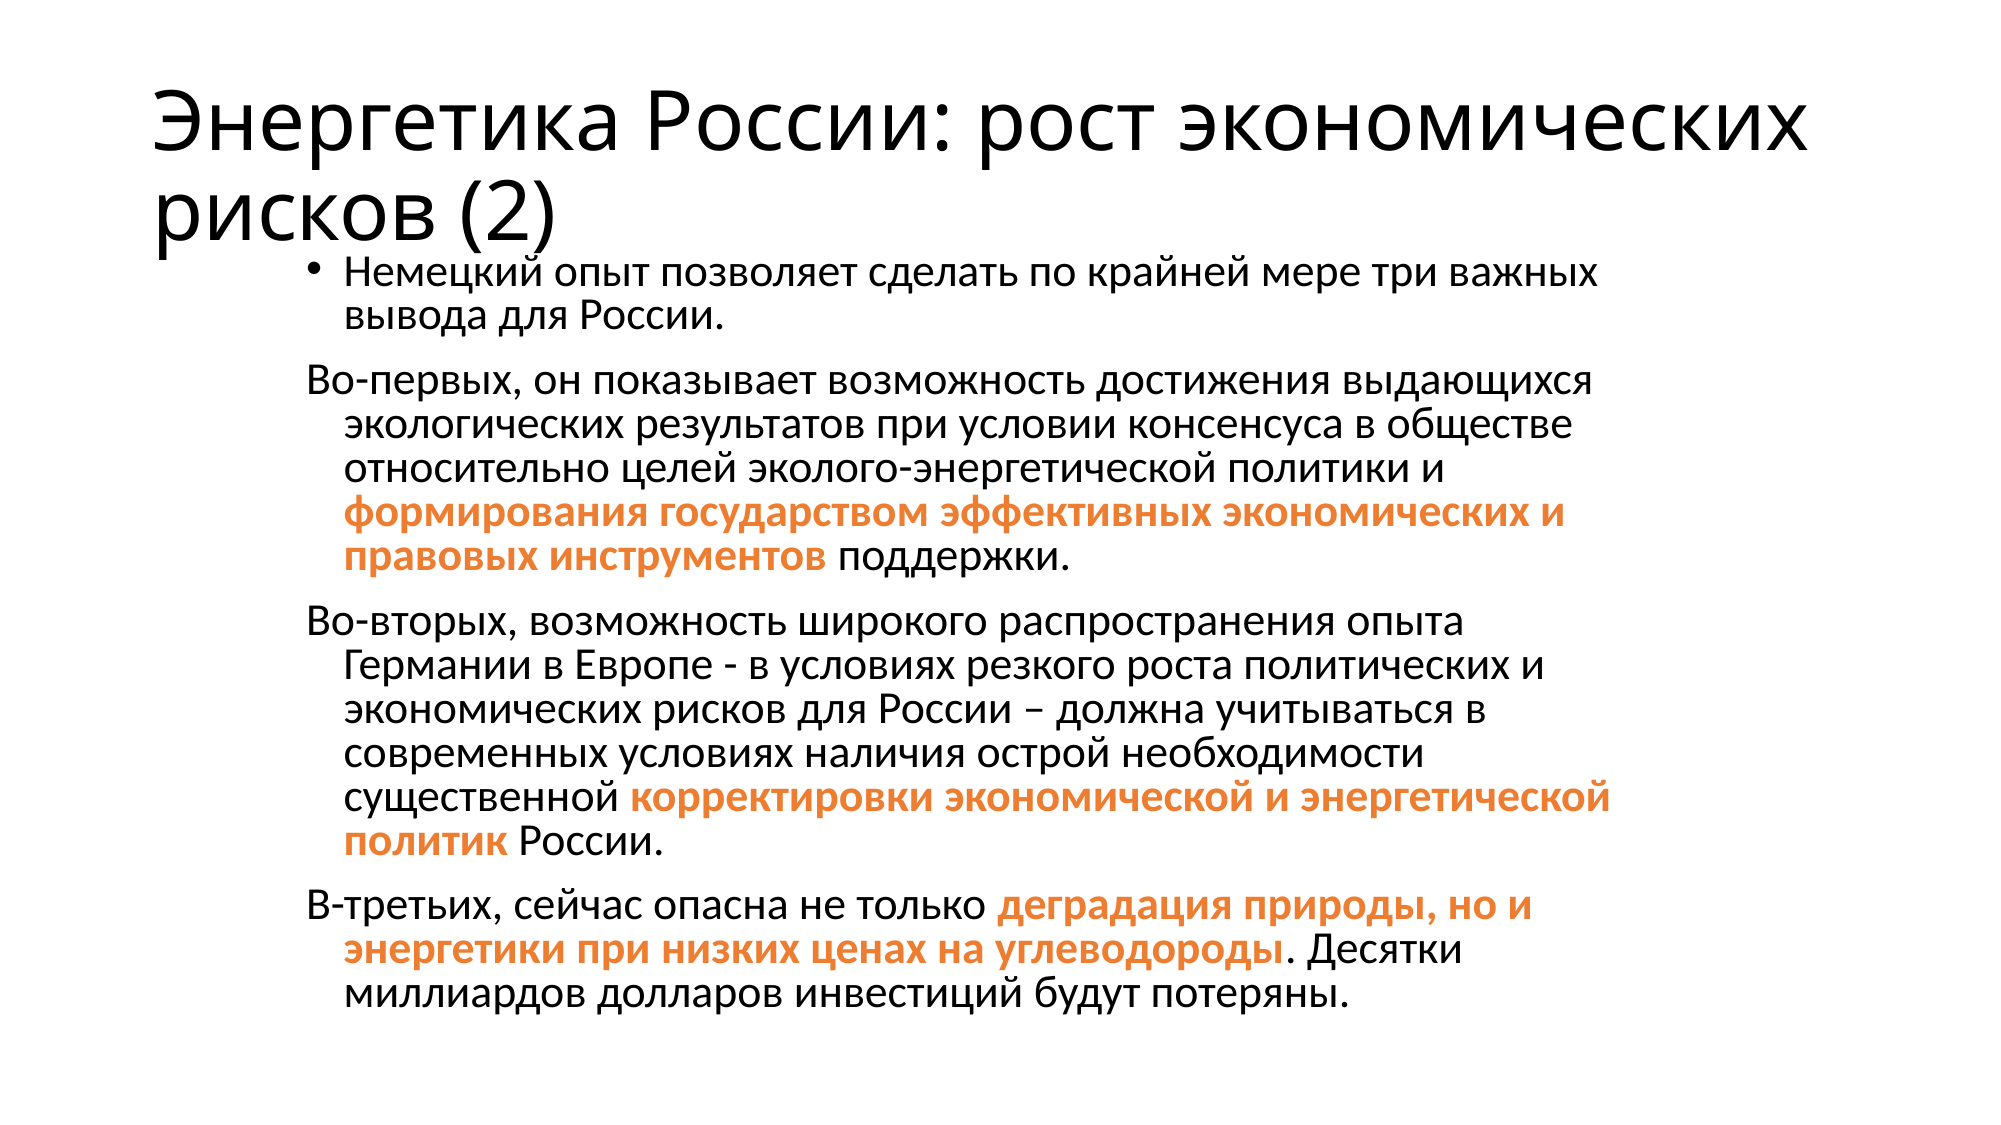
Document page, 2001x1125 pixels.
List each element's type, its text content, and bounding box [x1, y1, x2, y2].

list Немецкий опыт позволяет сделать по крайней мере три важных вывода для России. Во-первых, он показывает возможность достижения выдающихся экологических результатов при условии консенсуса в обществе относительно целей эколого-энергетической политики и формирования государством эффективных экономических и правовых инструментов поддержки. Во-вторых, возможность широкого распространения опыта Германии в Европе - в условиях резкого роста политических и экономических рисков для России – должна учитываться в современных условиях наличия острой необходимости существенной корректировки экономической и энергетической политик России. В-третьих, сейчас опасна не только деградация природы, но и энергетики при низких ценах на углеводороды. Десятки миллиардов долларов инвестиций будут потеряны. [291, 243, 1675, 1125]
title Энергетика России: рост экономических рисков (2) [137, 59, 1863, 278]
